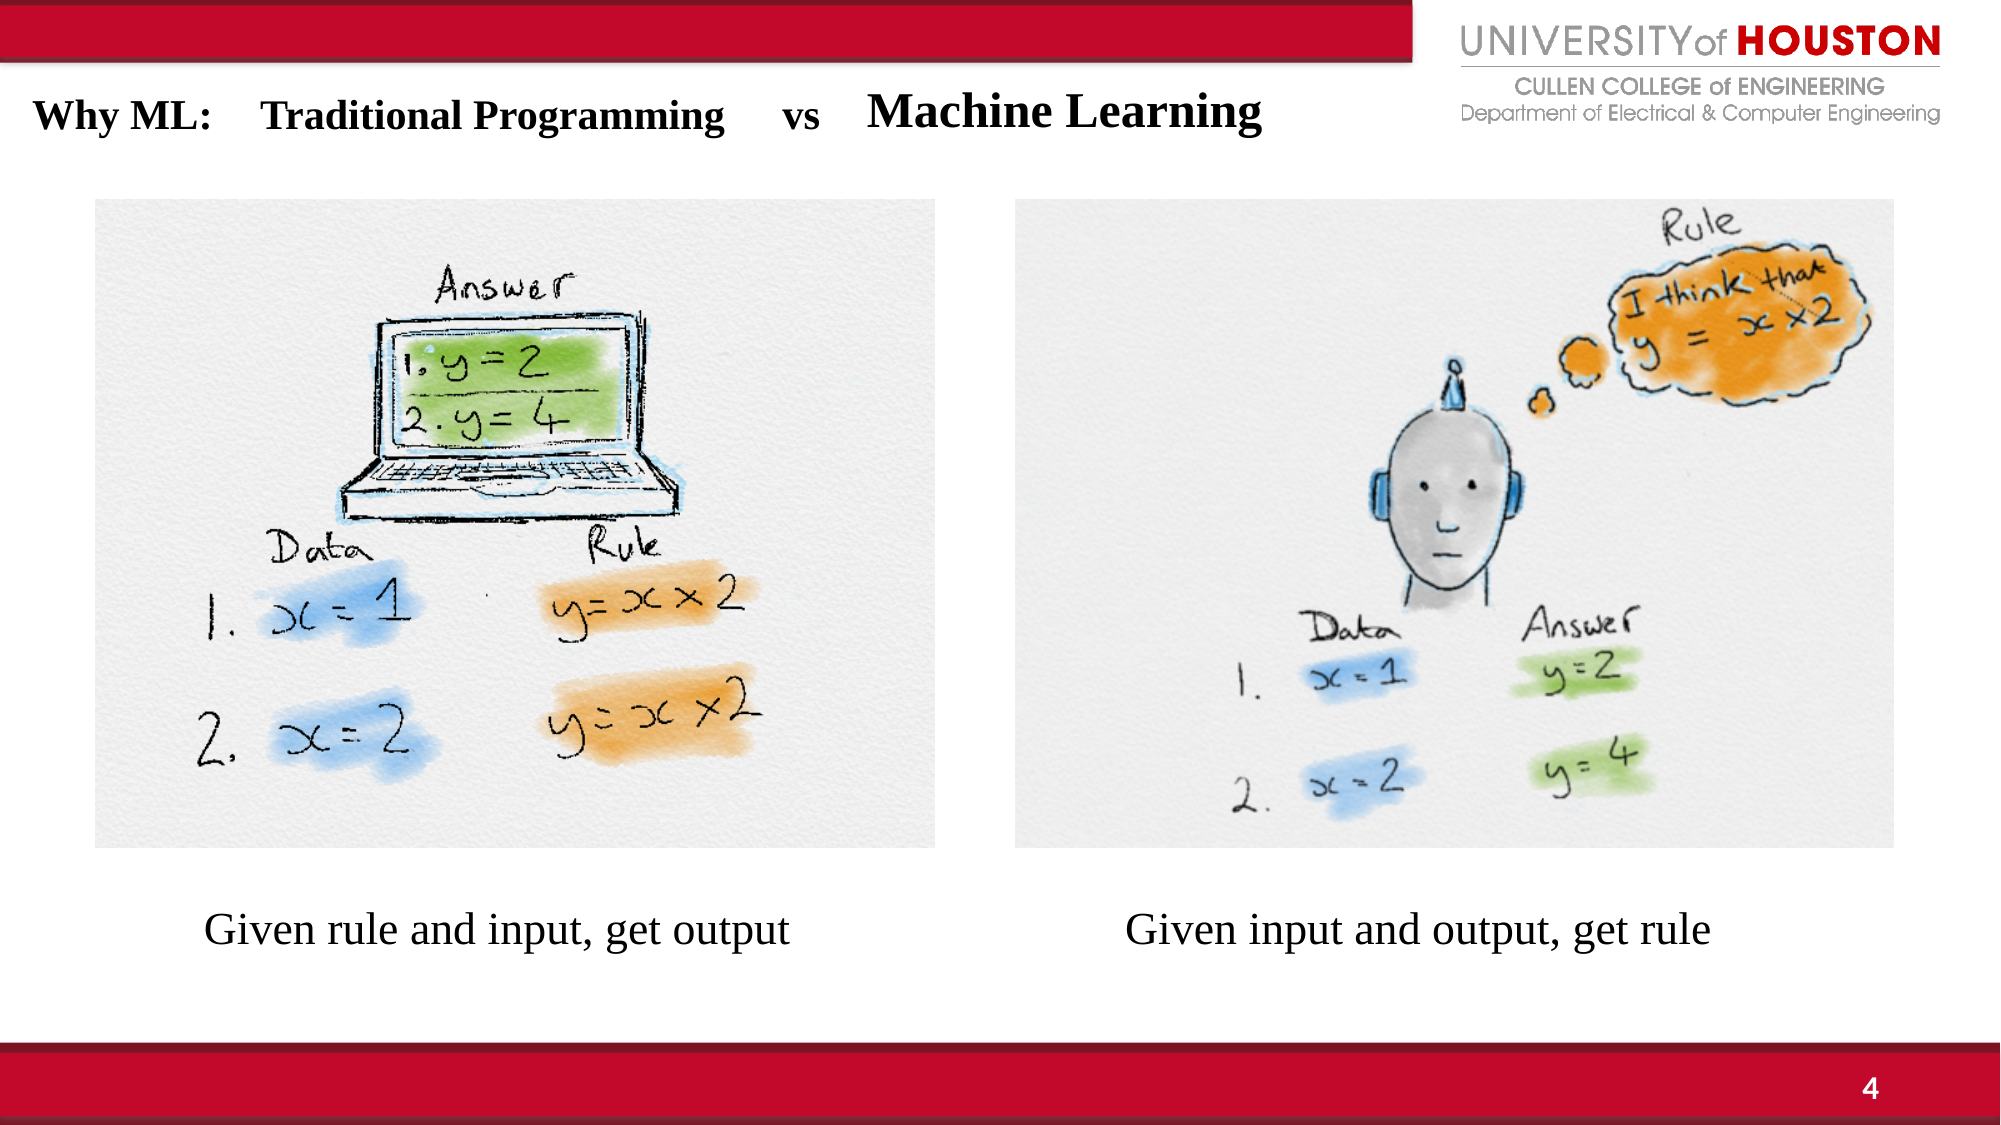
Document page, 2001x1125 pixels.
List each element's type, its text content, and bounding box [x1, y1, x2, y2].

slide_number 4 [1444, 1056, 1894, 1117]
text_box Why ML: [17, 84, 523, 147]
picture [1456, 21, 1944, 129]
picture [1015, 199, 1894, 848]
text_box Given input and output, get rule [1110, 900, 1800, 962]
title Traditional Programming [523, 84, 767, 147]
text_box Given rule and input, get output [189, 900, 878, 962]
text_box Machine Learning [858, 84, 1393, 147]
text_box vs [767, 84, 858, 147]
picture [95, 199, 935, 848]
